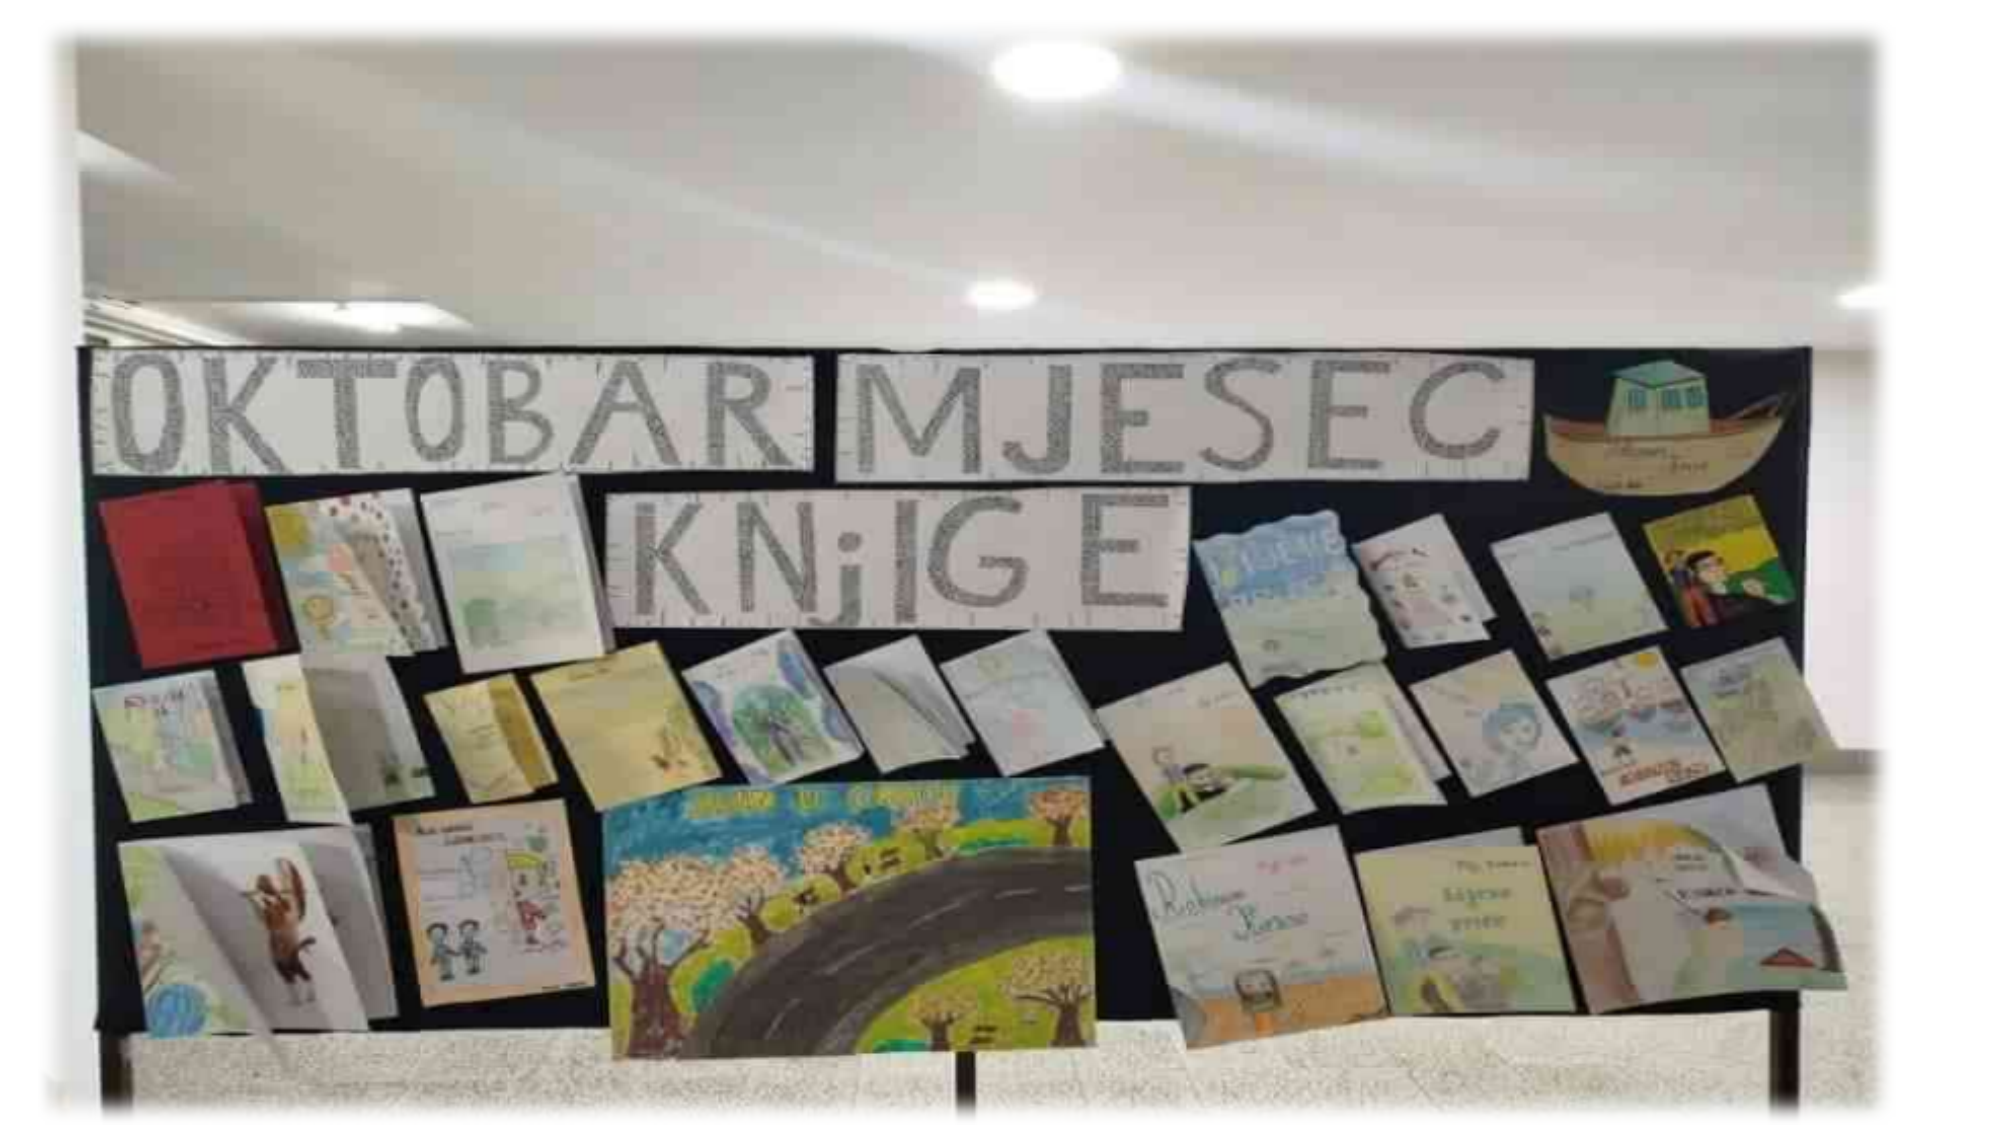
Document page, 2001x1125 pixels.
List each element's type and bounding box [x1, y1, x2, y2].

list [38, 20, 1895, 1125]
